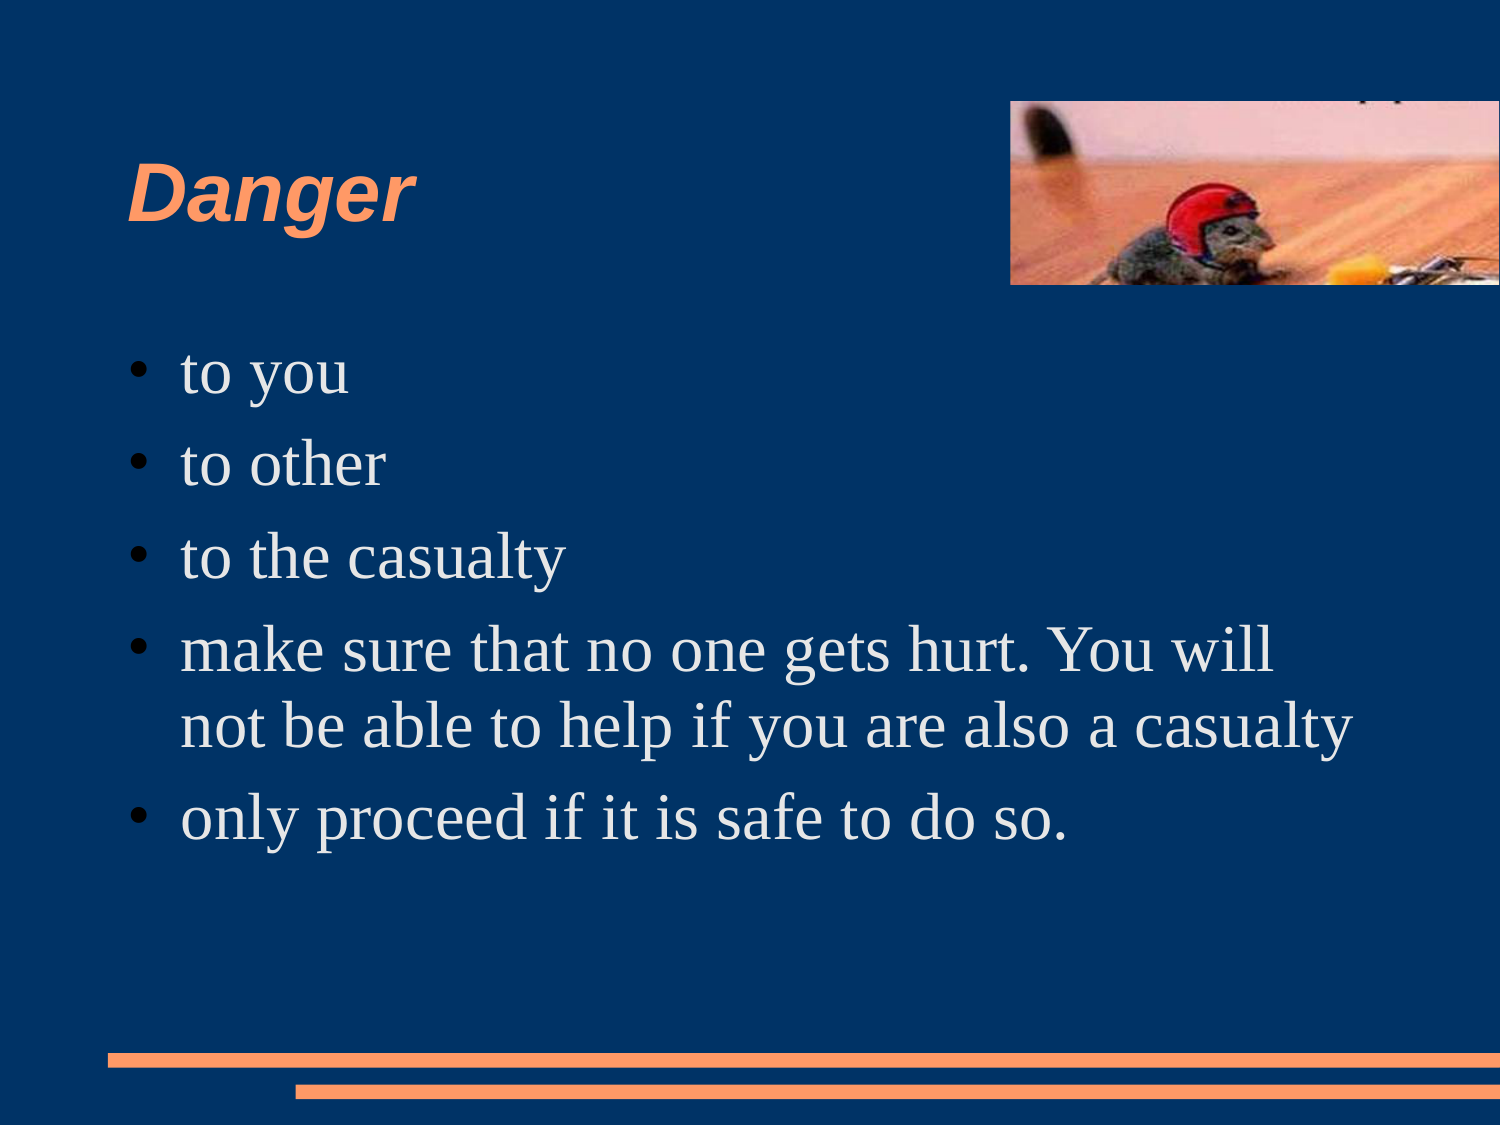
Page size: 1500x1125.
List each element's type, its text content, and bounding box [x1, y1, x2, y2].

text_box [906, 12, 1500, 288]
text_box Danger [112, 139, 901, 248]
text_box to you to other to the casualty make sure that no one gets hurt. You will not be able to help if you are also a casualty only proceed if it is safe to do so. [112, 324, 1388, 863]
